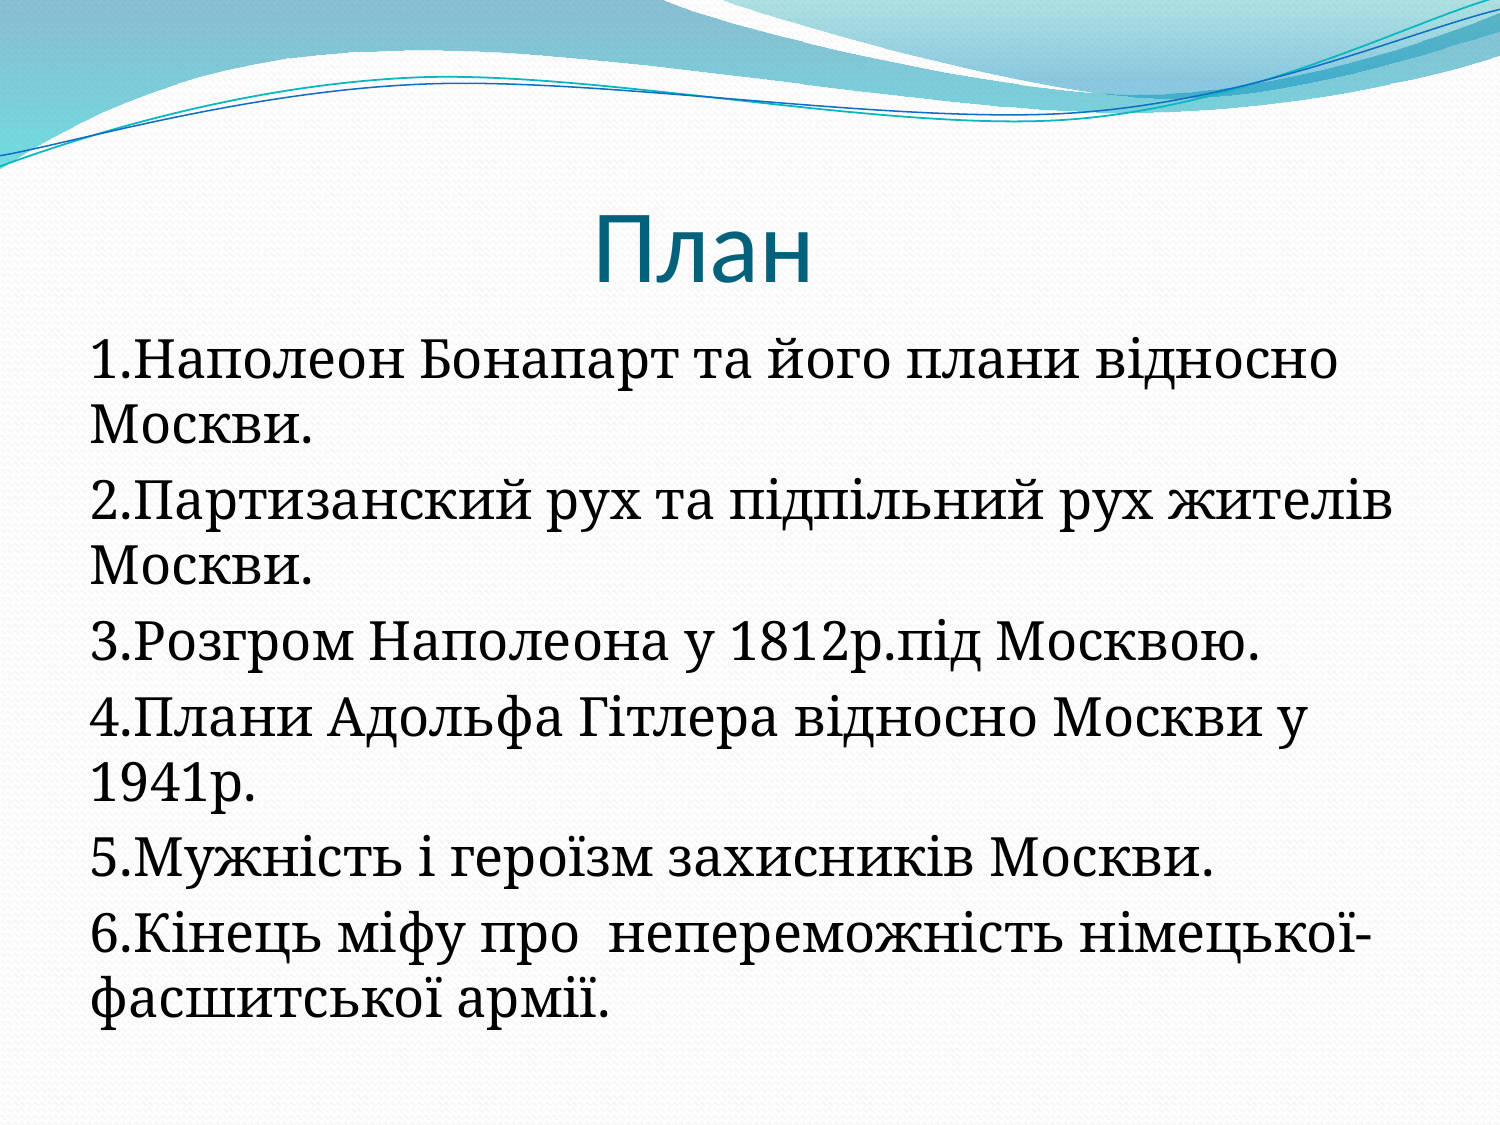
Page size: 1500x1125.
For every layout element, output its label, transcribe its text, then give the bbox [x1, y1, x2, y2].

list 1.Наполеон Бонапарт та його плани відносно Москви. 2.Партизанский рух та підпільний рух жителів Москви. 3.Розгром Наполеона у 1812р.під Москвою. 4.Плани Адольфа Гітлера відносно Москви у 1941р. 5.Мужність і героїзм захисників Москви. 6.Кінець міфу про непереможність німецької-фасшитської армії. [75, 317, 1425, 1038]
title План [75, 115, 1425, 303]
